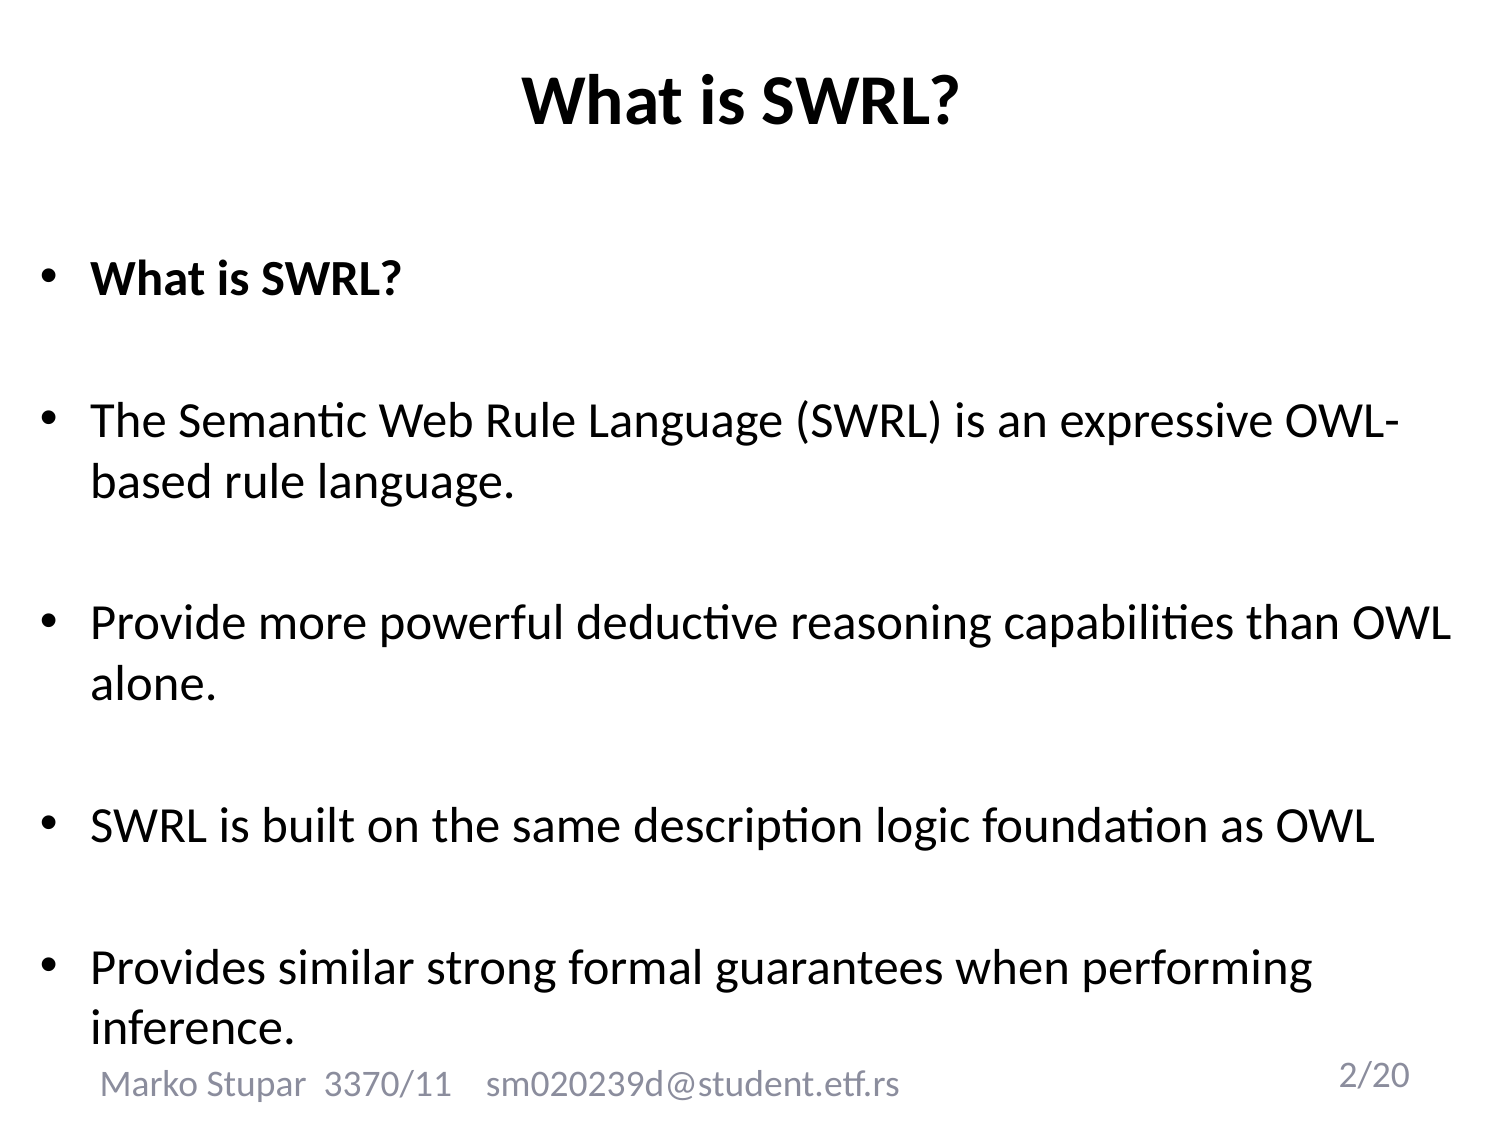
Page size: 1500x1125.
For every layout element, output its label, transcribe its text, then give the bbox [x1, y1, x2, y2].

title What is SWRL? [75, 45, 1425, 233]
list What is SWRL? The Semantic Web Rule Language (SWRL) is an expressive OWL-based rule language. Provide more powerful deductive reasoning capabilities than OWL alone. SWRL is built on the same description logic foundation as OWL Provides similar strong formal guarantees when performing inference. [24, 237, 1475, 1063]
footer Marko Stupar 3370/11 sm020239d@student.etf.rs [50, 1037, 950, 1125]
slide_number 2/20 [1074, 1042, 1425, 1103]
